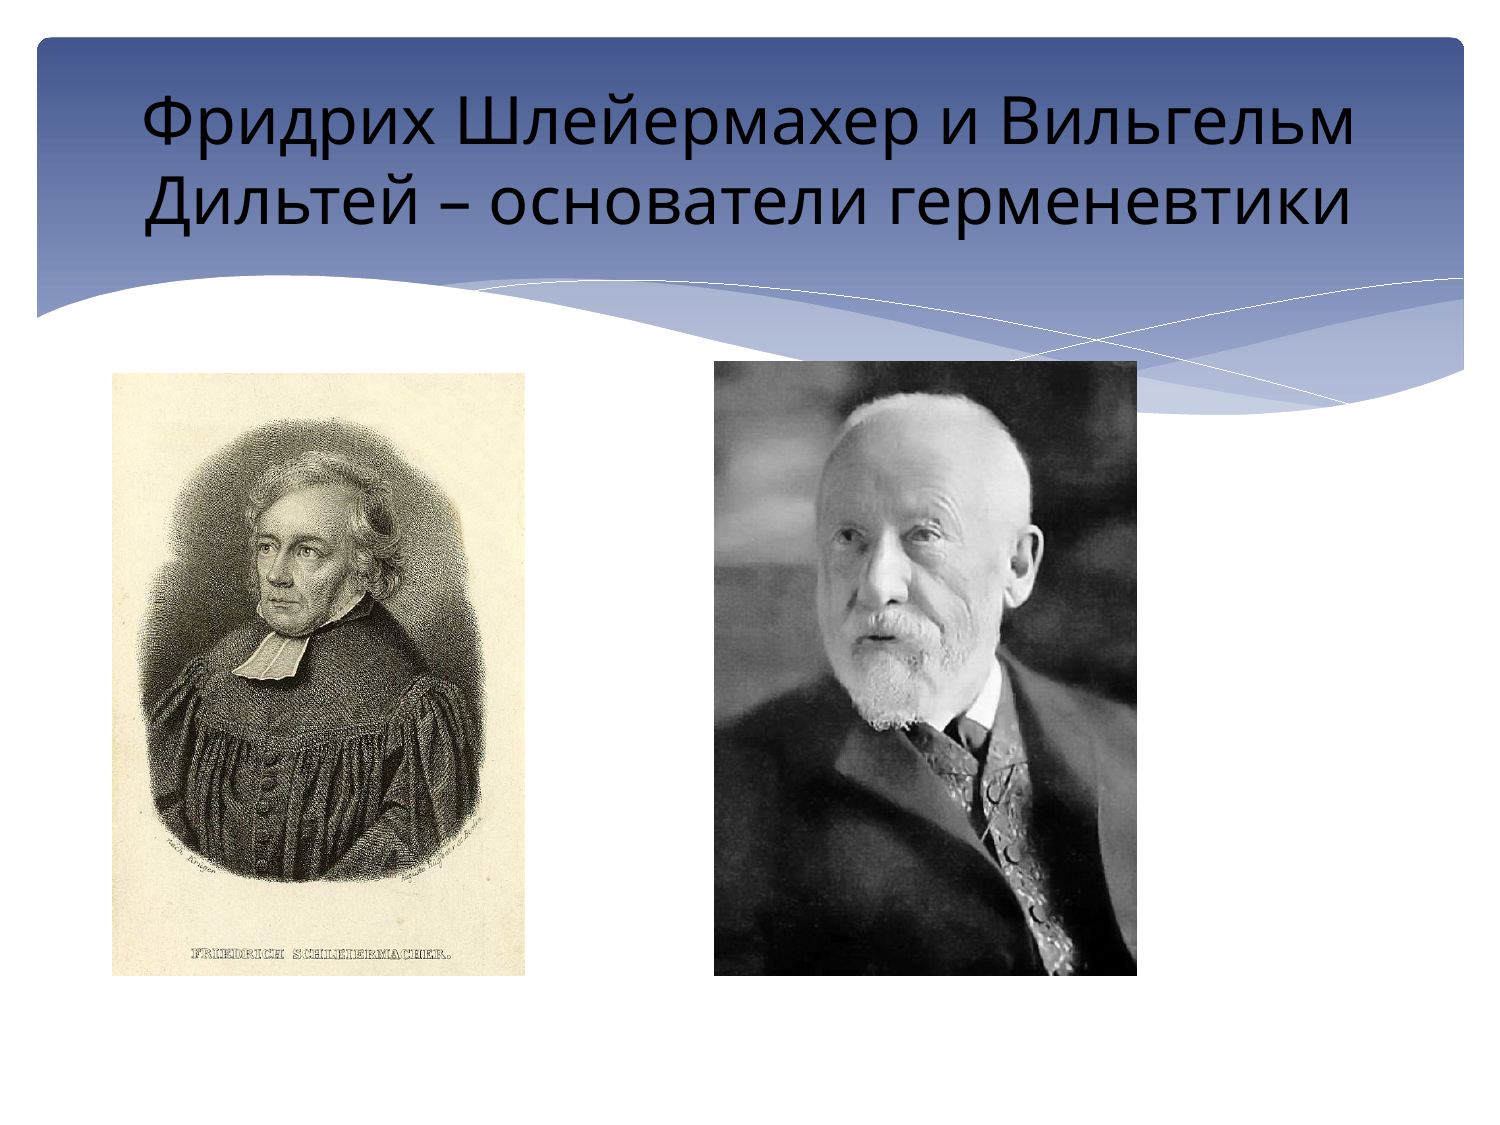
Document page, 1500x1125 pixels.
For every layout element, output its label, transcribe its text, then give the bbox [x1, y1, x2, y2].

picture [714, 361, 1137, 977]
picture [111, 373, 525, 977]
title Фридрих Шлейермахер и Вильгельм Дильтей – основатели герменевтики [74, 55, 1426, 262]
